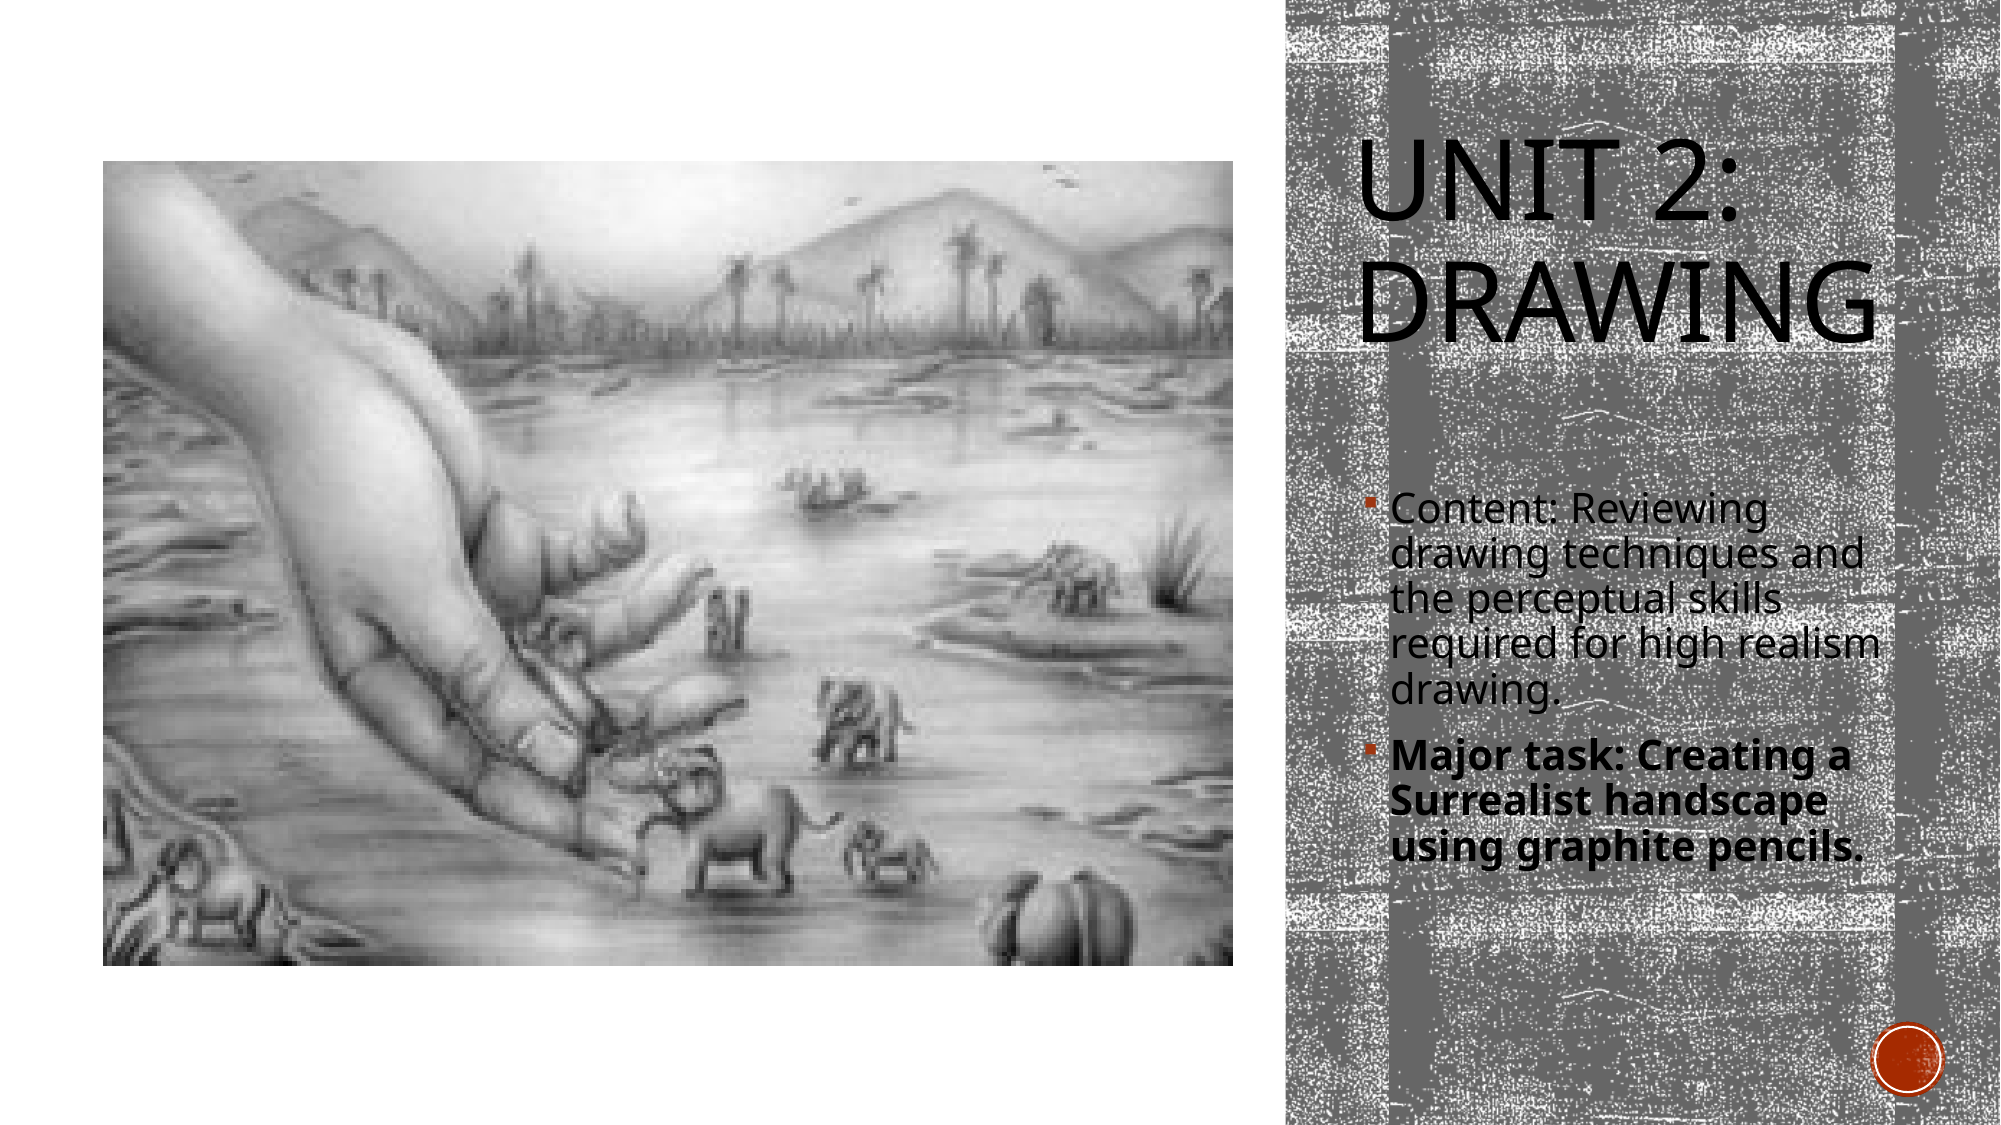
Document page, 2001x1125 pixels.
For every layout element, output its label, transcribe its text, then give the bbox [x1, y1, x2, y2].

text_box [1284, 0, 2000, 1125]
picture [103, 161, 1233, 966]
title Unit 2: drawing [1338, 79, 1920, 411]
list Content: Reviewing drawing techniques and the perceptual skills required for high realism drawing. Major task: Creating a Surrealist handscape using graphite pencils. [1347, 479, 1929, 878]
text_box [1872, 1024, 1943, 1095]
